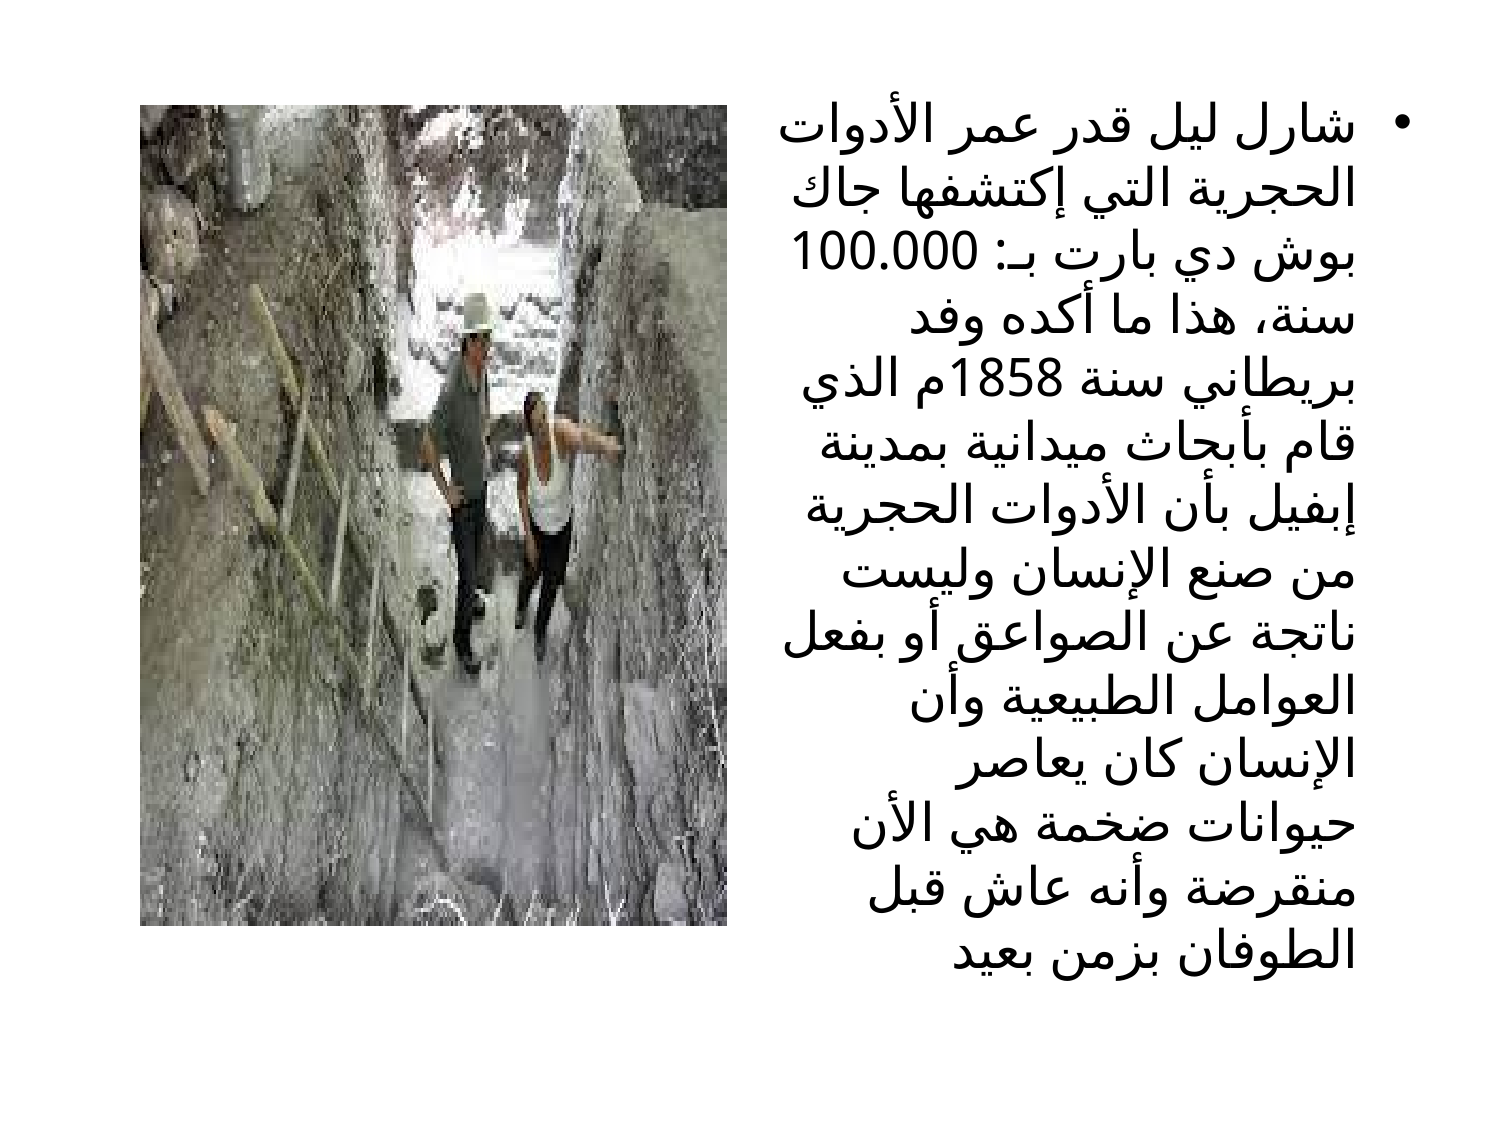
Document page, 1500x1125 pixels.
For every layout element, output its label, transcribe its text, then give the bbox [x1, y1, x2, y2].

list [140, 105, 727, 927]
list شارل ليل قدر عمر الأدوات الحجرية التي إكتشفها جاك بوش دي بارت بـ: 100.000 سنة، هذا ما أكده وفد بريطاني سنة 1858م الذي قام بأبحاث ميدانية بمدينة إبفيل بأن الأدوات الحجرية من صنع الإنسان وليست ناتجة عن الصواعق أو بفعل العوامل الطبيعية وأن الإنسان كان يعاصر حيوانات ضخمة هي الأن منقرضة وأنه عاش قبل الطوفان بزمن بعيد [762, 82, 1425, 1005]
